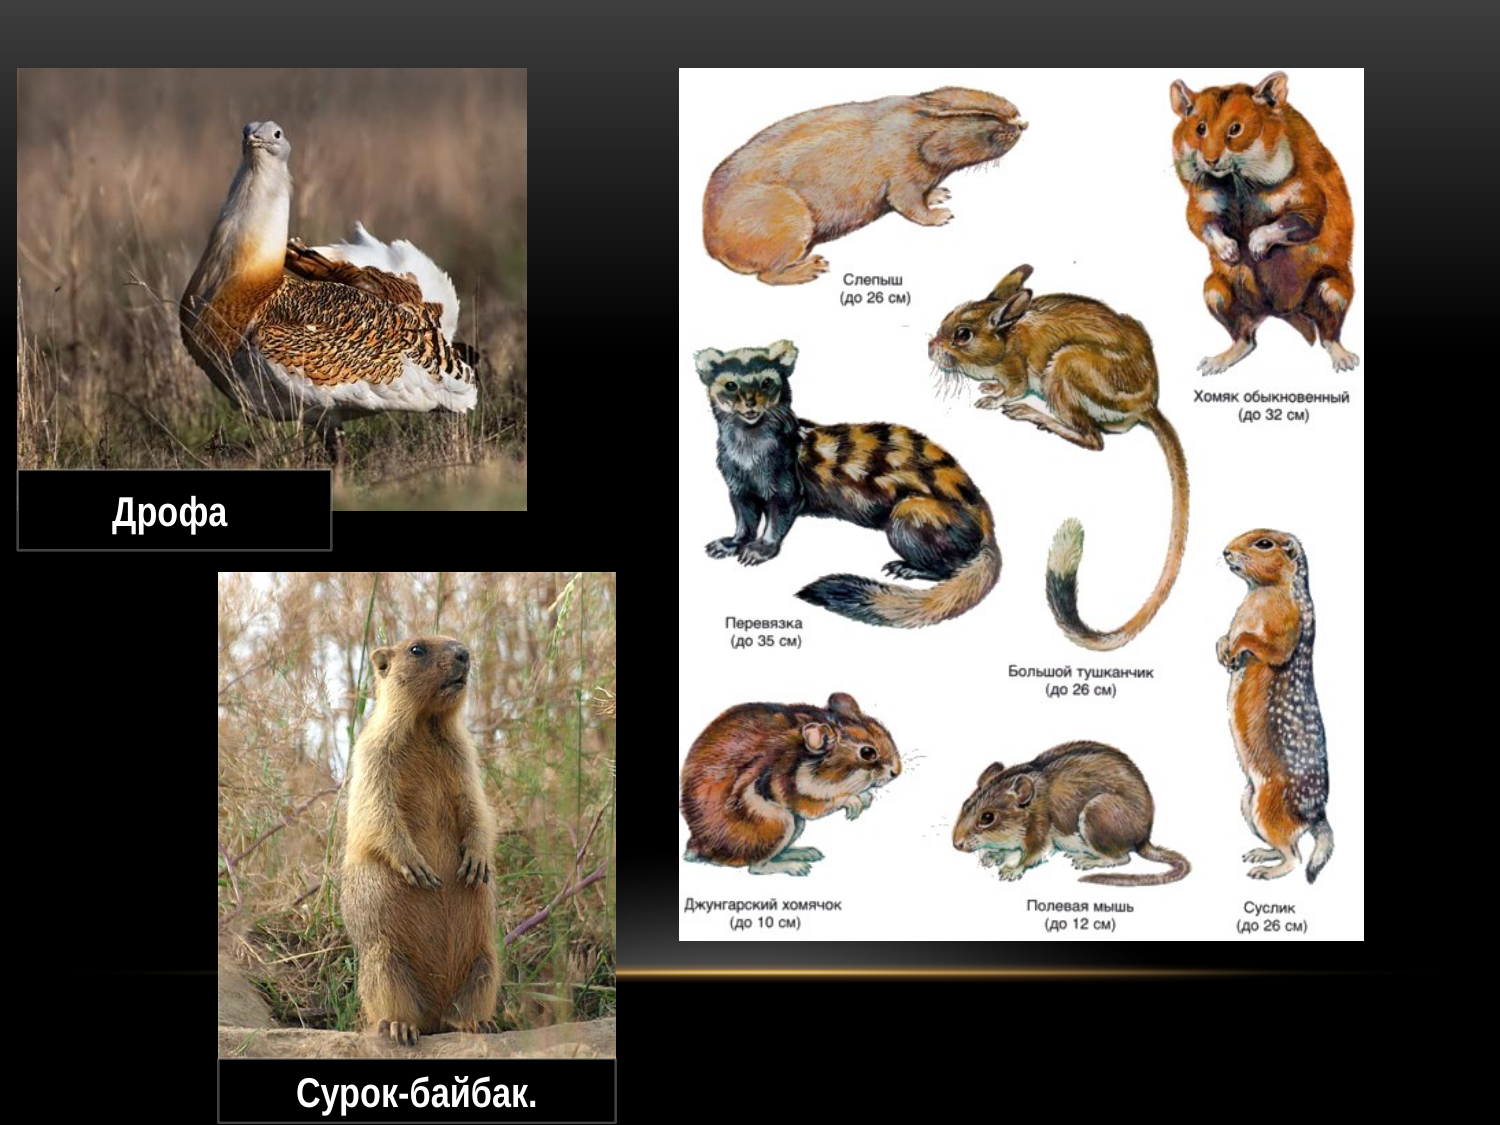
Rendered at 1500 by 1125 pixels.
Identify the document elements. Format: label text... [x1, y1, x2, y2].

text_box Дрофа [16, 522, 333, 552]
text_box Сурок-байбак. [217, 1072, 617, 1124]
picture [0, 0, 1500, 1125]
